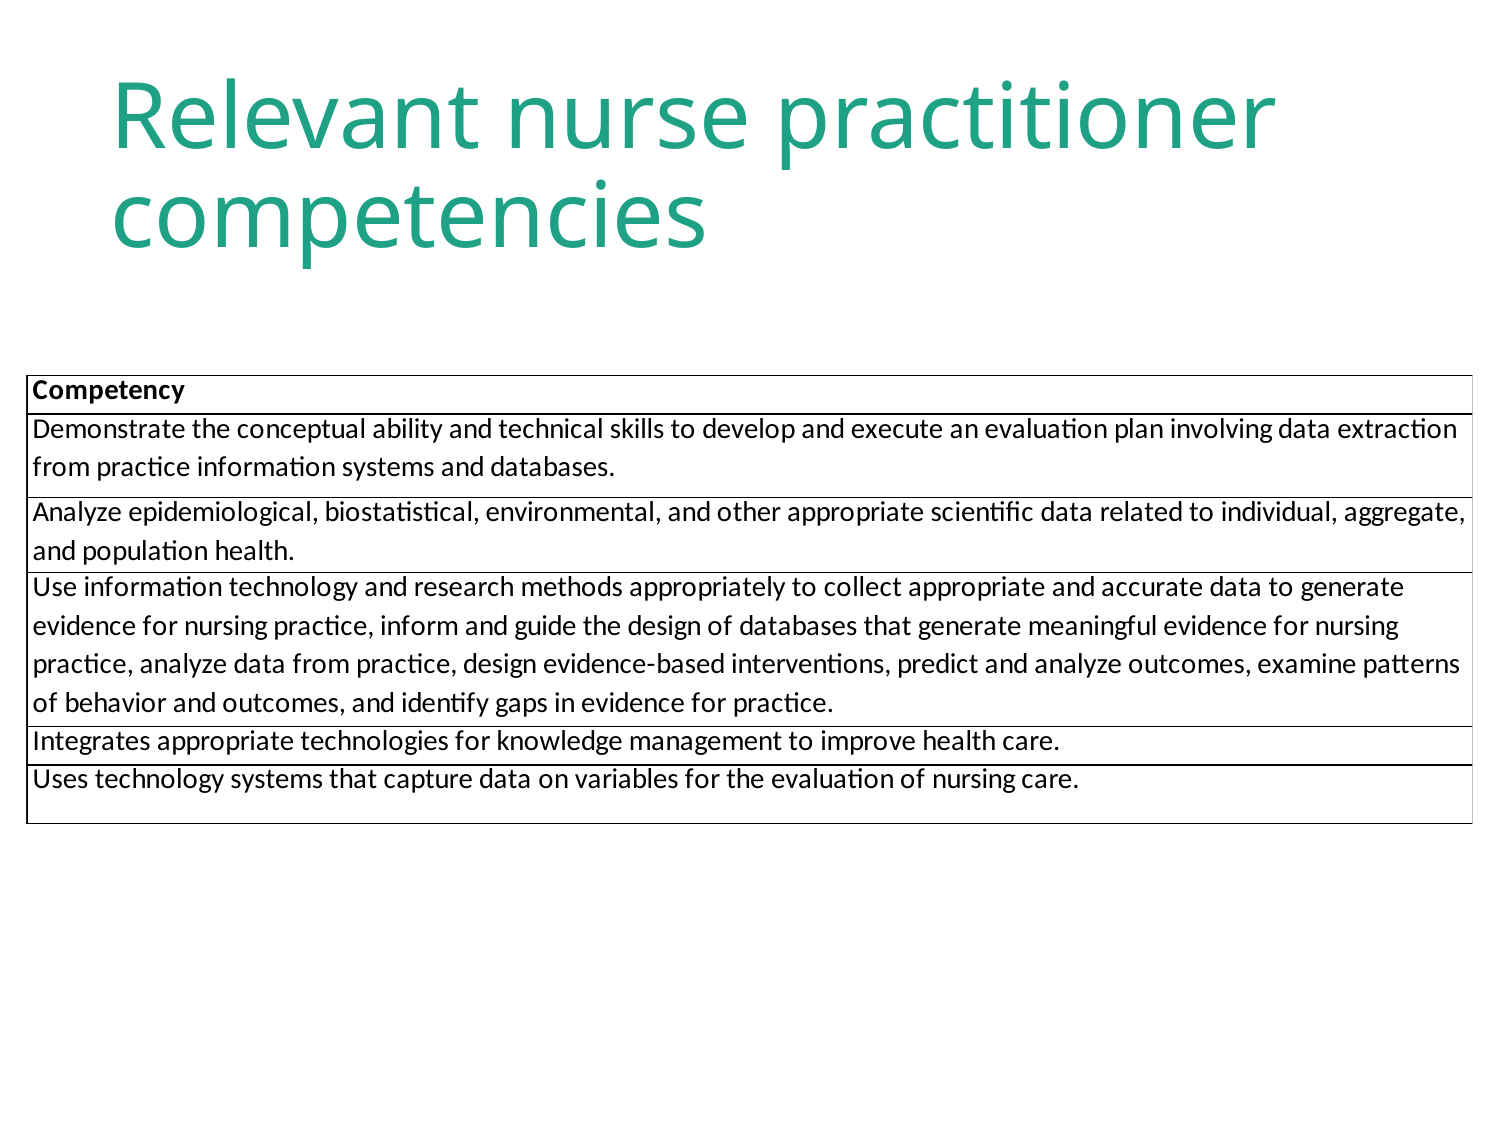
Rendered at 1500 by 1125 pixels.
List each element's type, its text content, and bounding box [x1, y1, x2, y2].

title Relevant nurse practitioner competencies [103, 59, 1397, 278]
picture [26, 374, 1474, 825]
